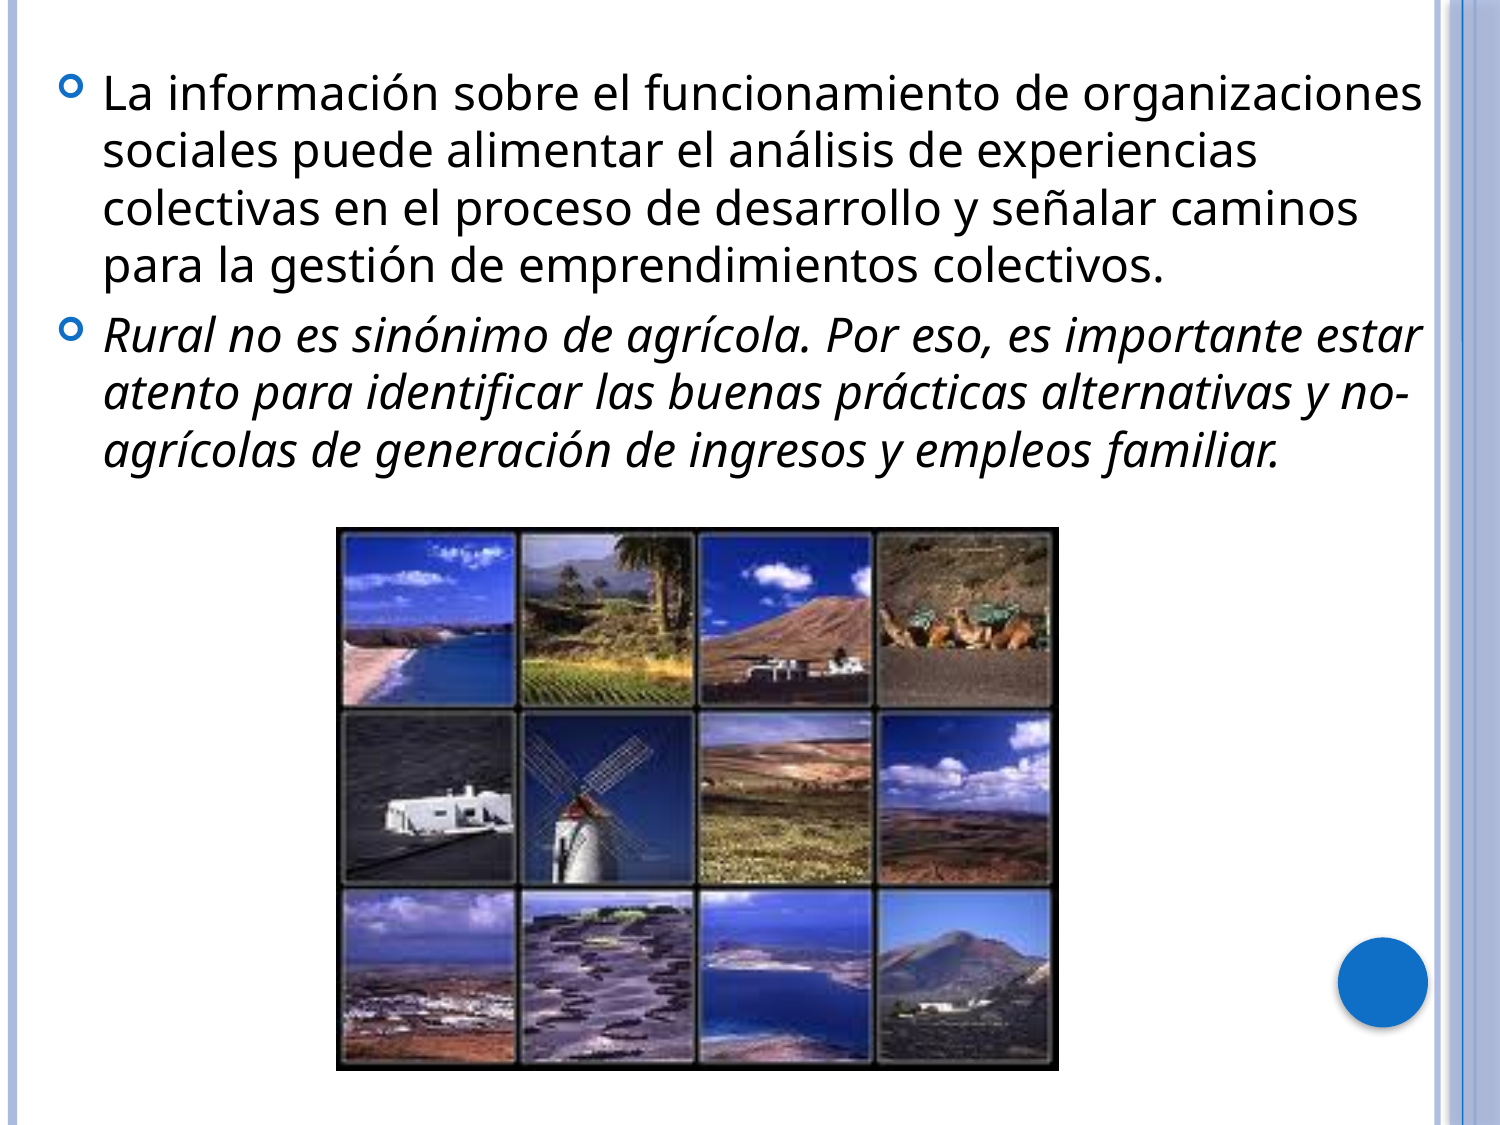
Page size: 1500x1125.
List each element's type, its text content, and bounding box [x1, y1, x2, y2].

list La información sobre el funcionamiento de organizaciones sociales puede alimentar el análisis de experiencias colectivas en el proceso de desarrollo y señalar caminos para la gestión de emprendimientos colectivos. Rural no es sinónimo de agrícola. Por eso, es importante estar atento para identificar las buenas prácticas alternativas y no-agrícolas de generación de ingresos y empleos familiar. [41, 54, 1447, 504]
picture [336, 526, 1059, 1071]
